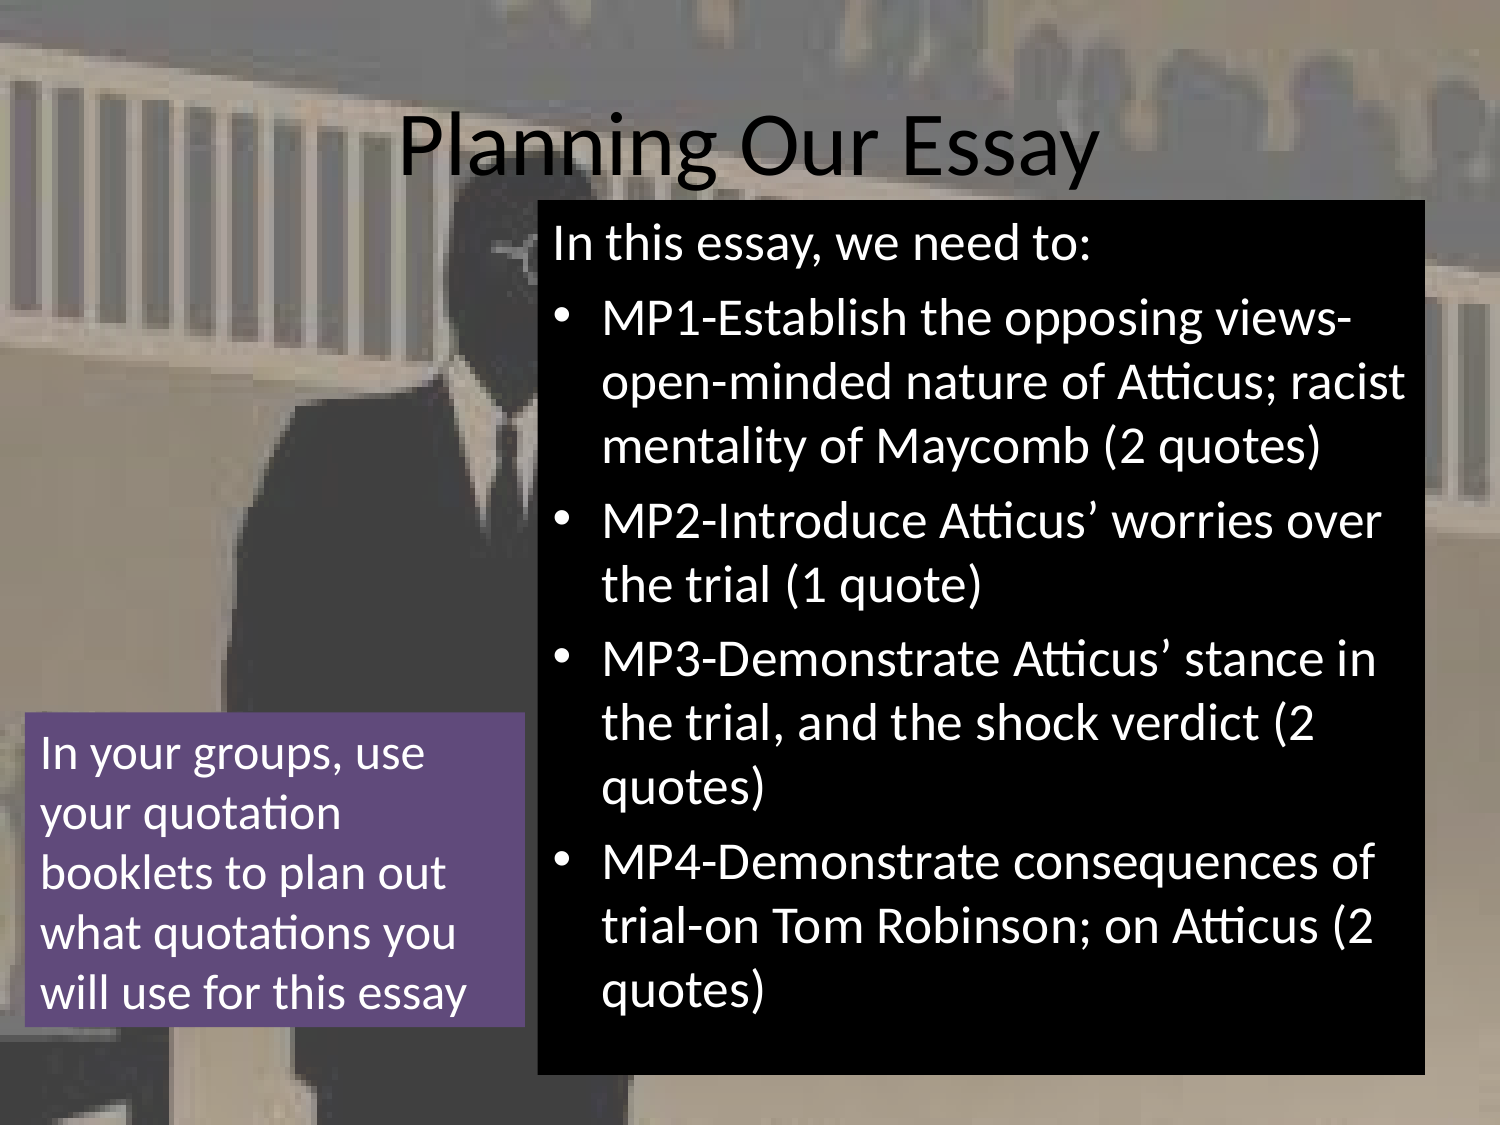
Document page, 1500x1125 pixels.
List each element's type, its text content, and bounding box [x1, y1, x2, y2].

text_box In your groups, use your quotation booklets to plan out what quotations you will use for this essay [24, 712, 525, 1028]
list In this essay, we need to: MP1-Establish the opposing views-open-minded nature of Atticus; racist mentality of Maycomb (2 quotes) MP2-Introduce Atticus’ worries over the trial (1 quote) MP3-Demonstrate Atticus’ stance in the trial, and the shock verdict (2 quotes) MP4-Demonstrate consequences of trial-on Tom Robinson; on Atticus (2 quotes) [537, 200, 1425, 1075]
title Planning Our Essay [75, 45, 1425, 233]
